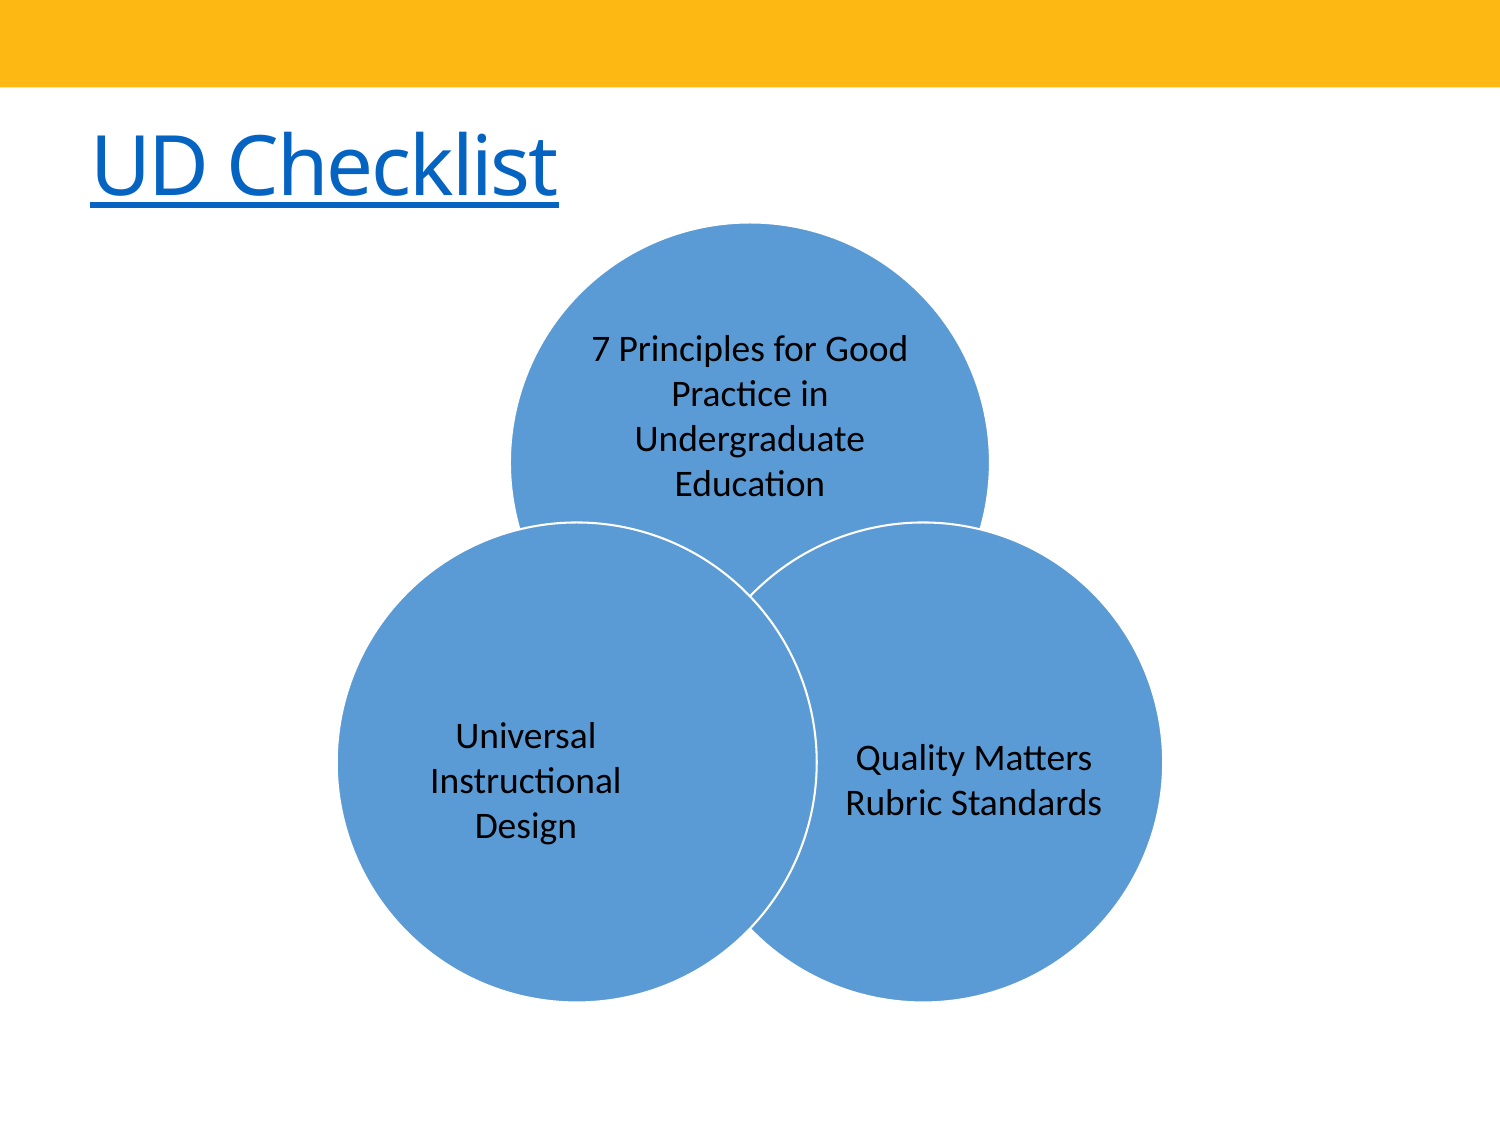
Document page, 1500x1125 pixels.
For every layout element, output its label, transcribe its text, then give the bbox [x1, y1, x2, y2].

title UD Checklist [75, 87, 1425, 250]
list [74, 262, 1425, 1063]
